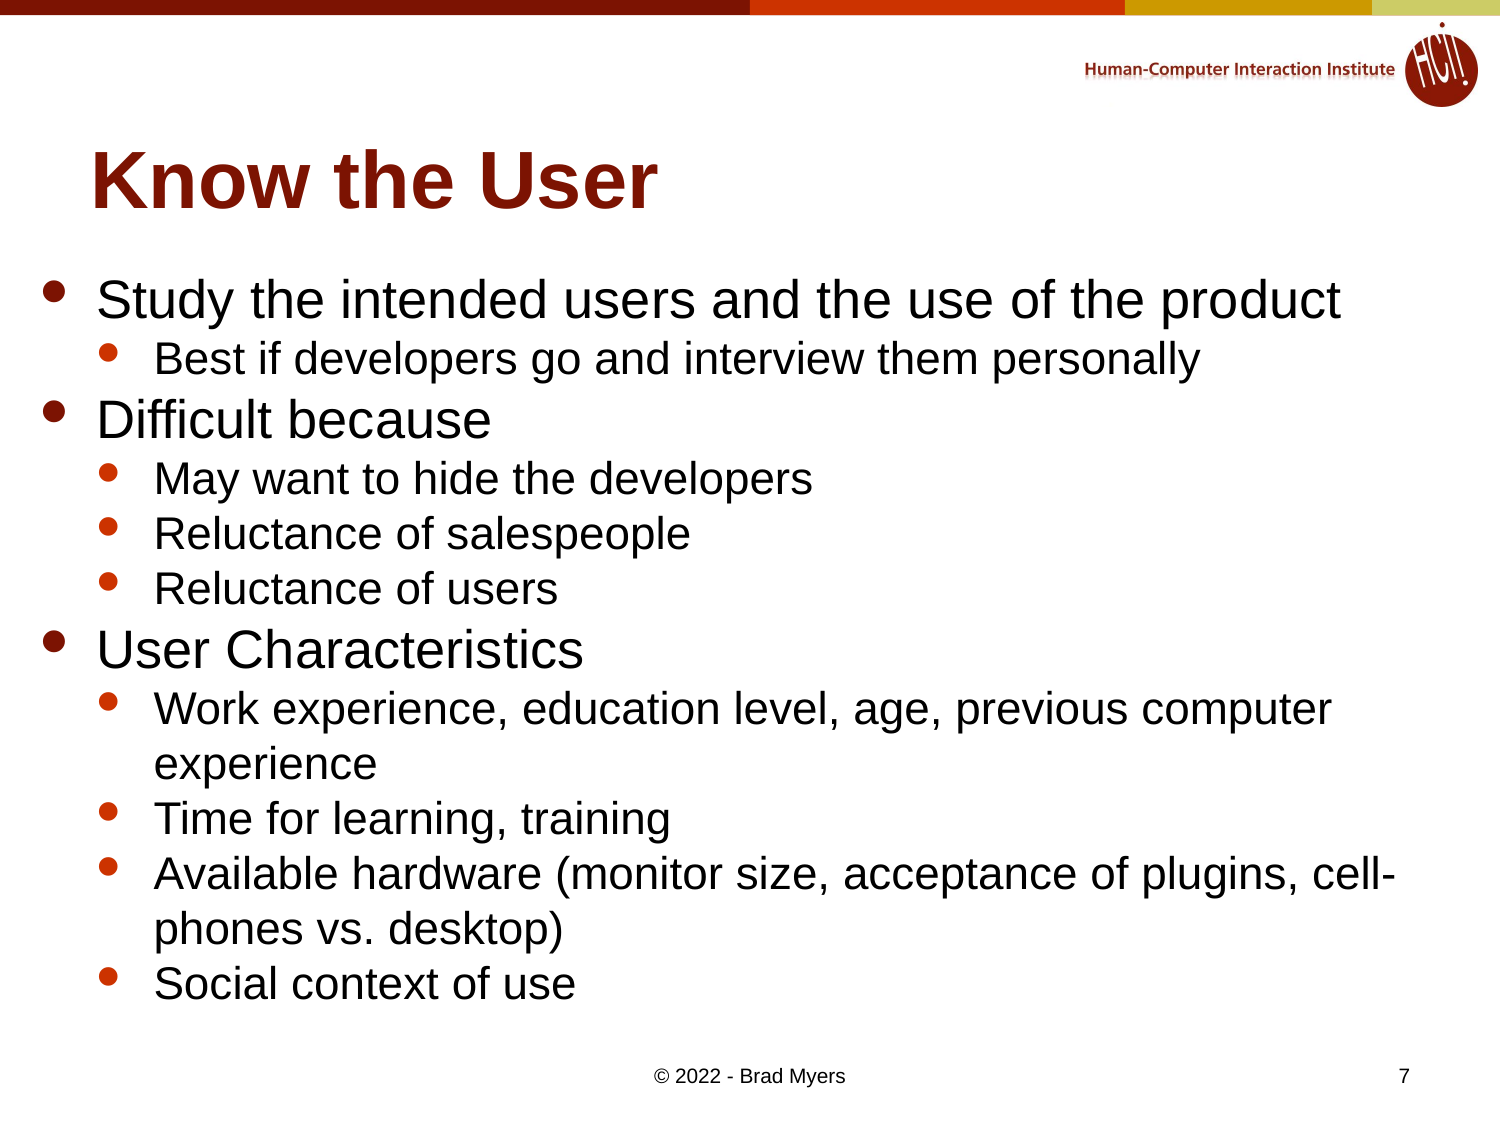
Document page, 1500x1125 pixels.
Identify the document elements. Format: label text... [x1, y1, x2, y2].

footer © 2022 - Brad Myers [457, 1054, 1043, 1101]
title Know the User [74, 19, 1313, 233]
picture [1313, 22, 1478, 107]
list Study the intended users and the use of the product Best if developers go and interview them personally Difficult because May want to hide the developers Reluctance of salespeople Reluctance of users User Characteristics Work experience, education level, age, previous computer experience Time for learning, training Available hardware (monitor size, acceptance of plugins, cell-phones vs. desktop) Social context of use [24, 256, 1470, 1088]
slide_number 7 [1074, 1054, 1426, 1101]
